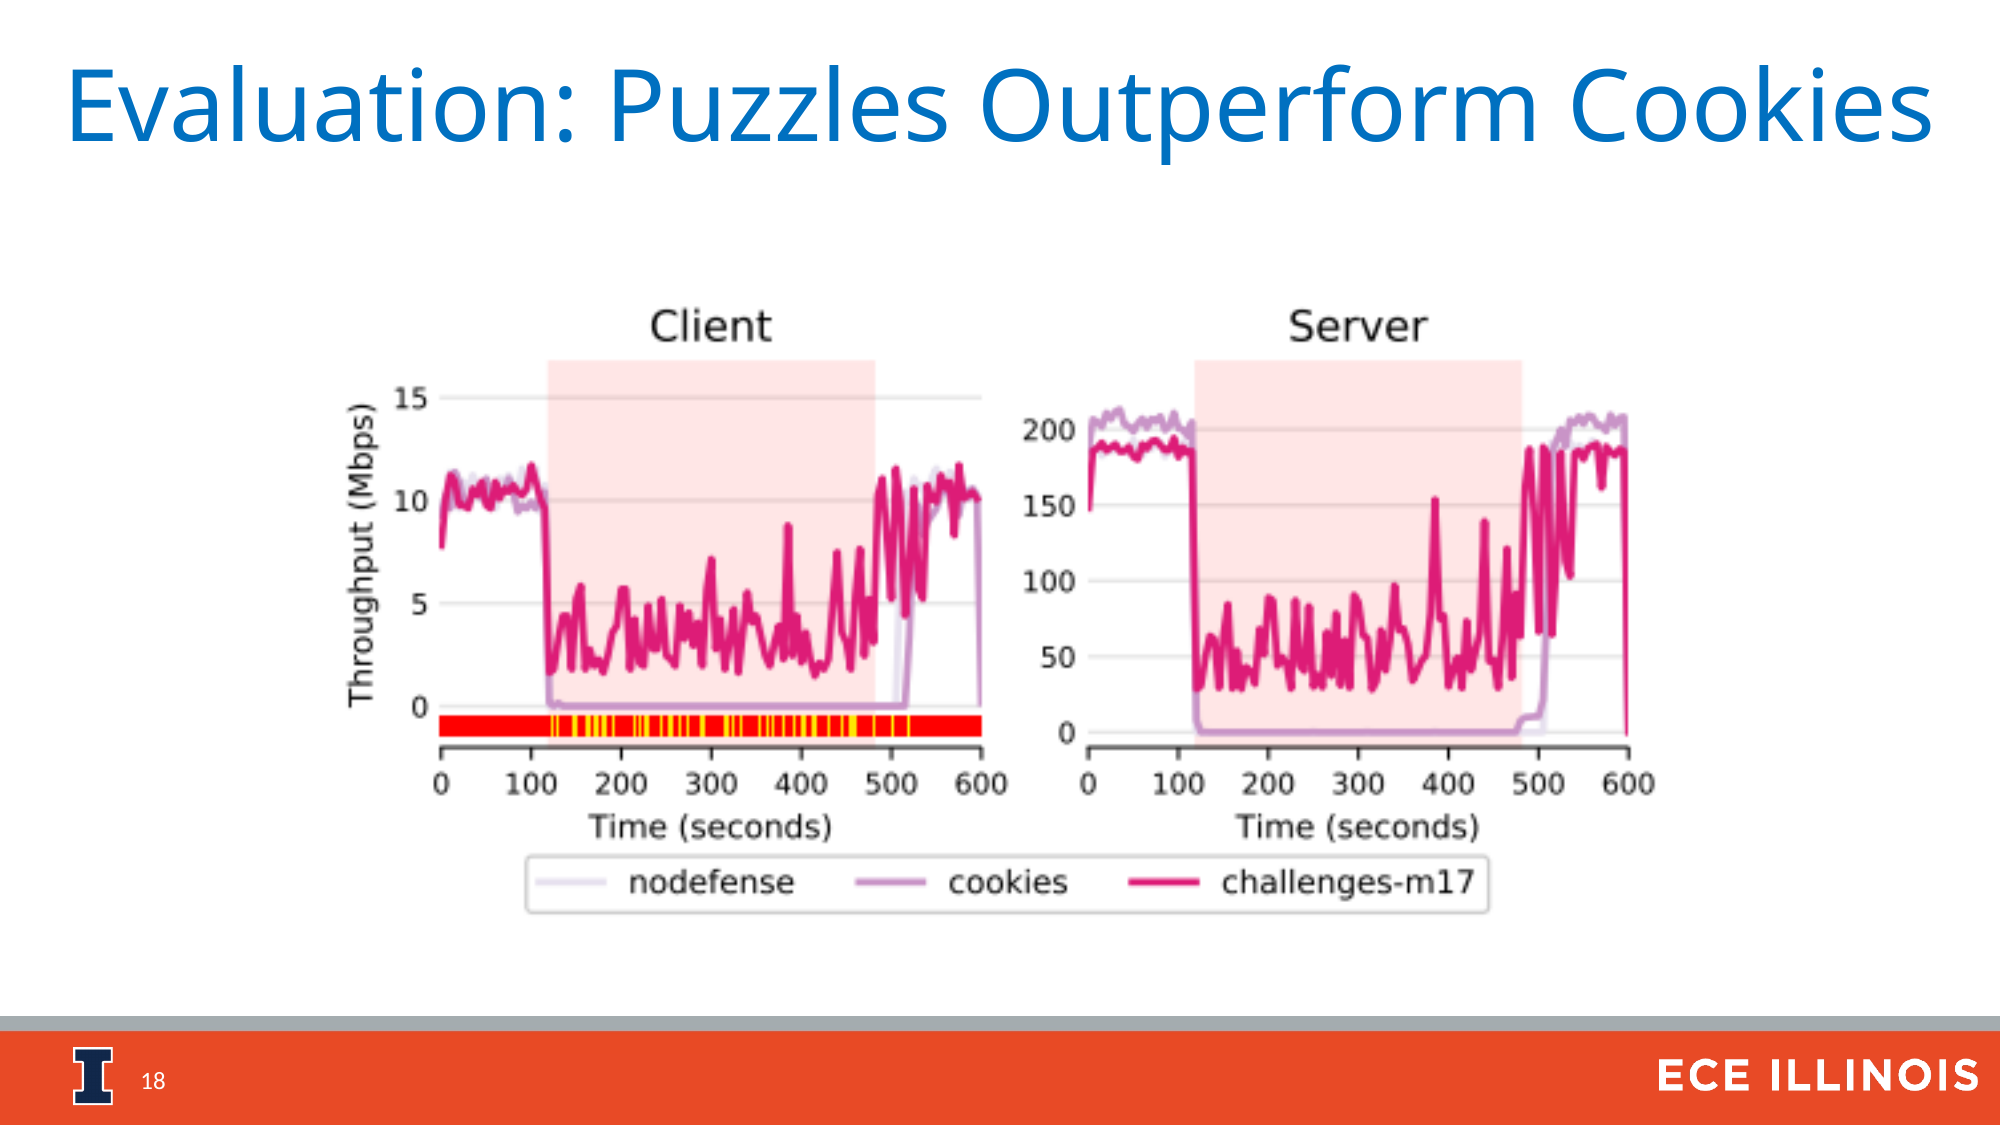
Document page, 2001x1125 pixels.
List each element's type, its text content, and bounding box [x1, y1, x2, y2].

picture [1659, 1058, 1978, 1091]
slide_number 18 [125, 1049, 576, 1110]
picture [0, 1016, 2000, 1110]
title Evaluation: Puzzles Outperform Cookies [48, 36, 1954, 182]
picture [323, 284, 1677, 937]
